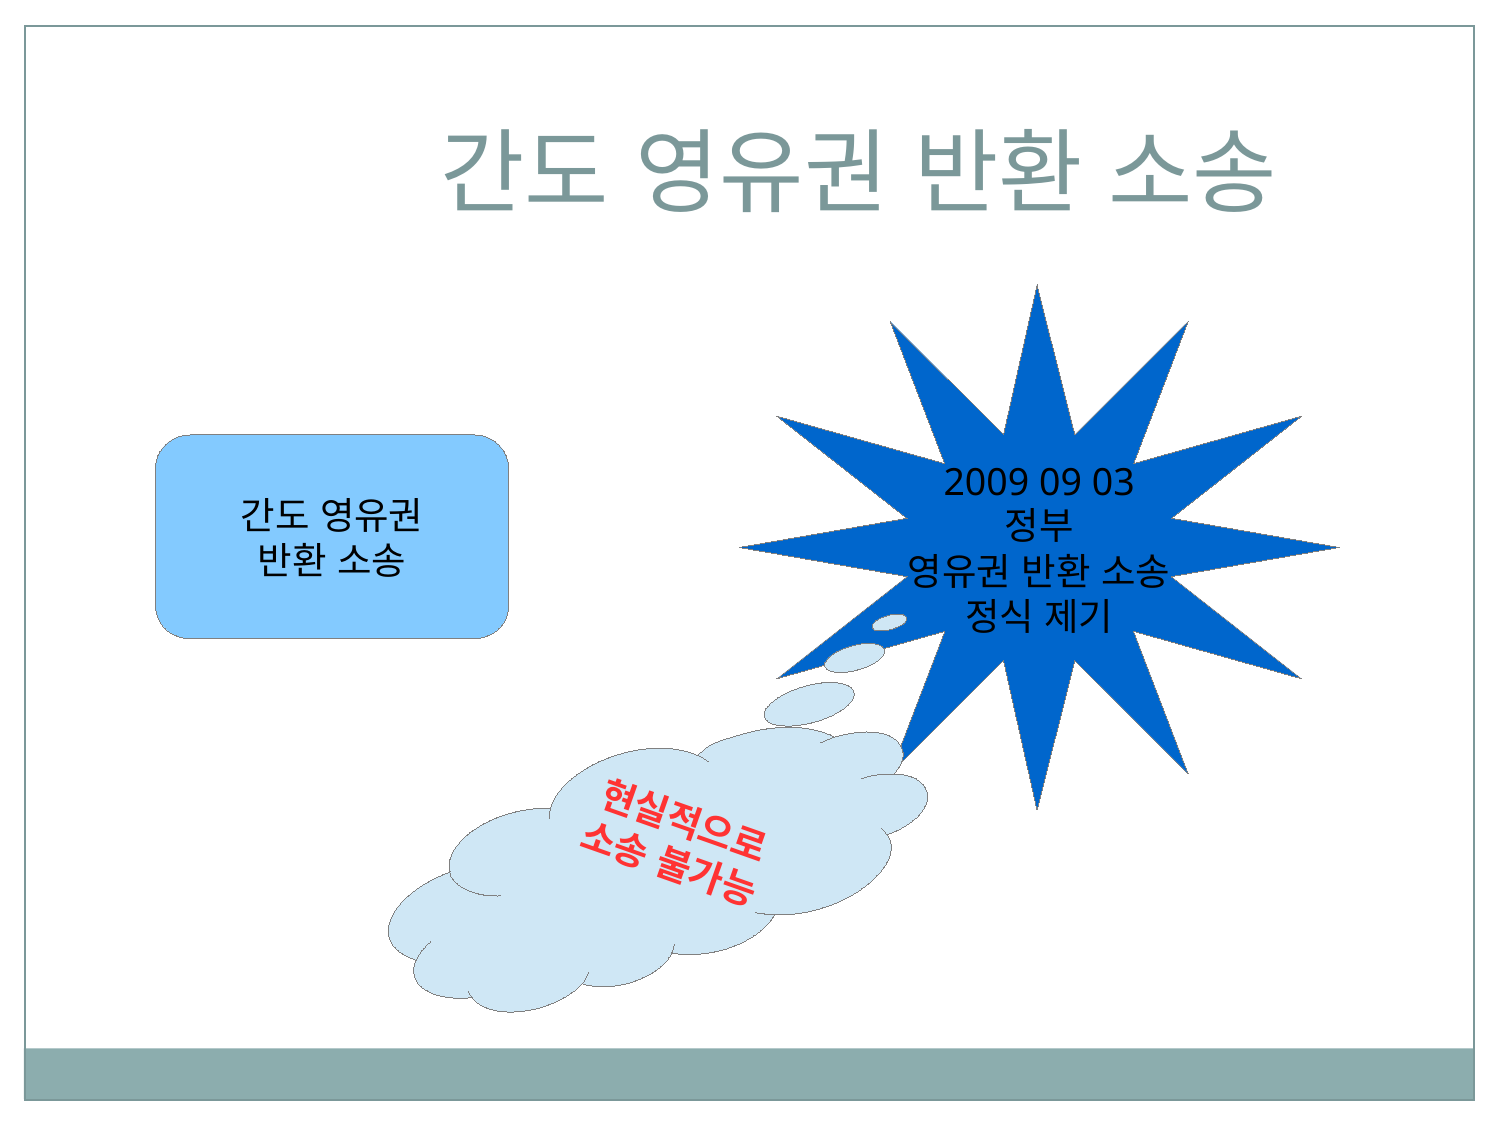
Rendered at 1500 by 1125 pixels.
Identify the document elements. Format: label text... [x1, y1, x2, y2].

text_box 2009 09 03 정부 영유권 반환 소송 정식 제기 [739, 284, 1340, 810]
text_box 간도 영유권 반환 소송 [155, 434, 509, 639]
text_box 현실적으로 소송 불가능 [559, 756, 795, 927]
title 간도 영유권 반환 소송 [219, 14, 1500, 232]
text_box [872, 614, 907, 631]
text_box [824, 643, 885, 673]
text_box [388, 682, 928, 1013]
